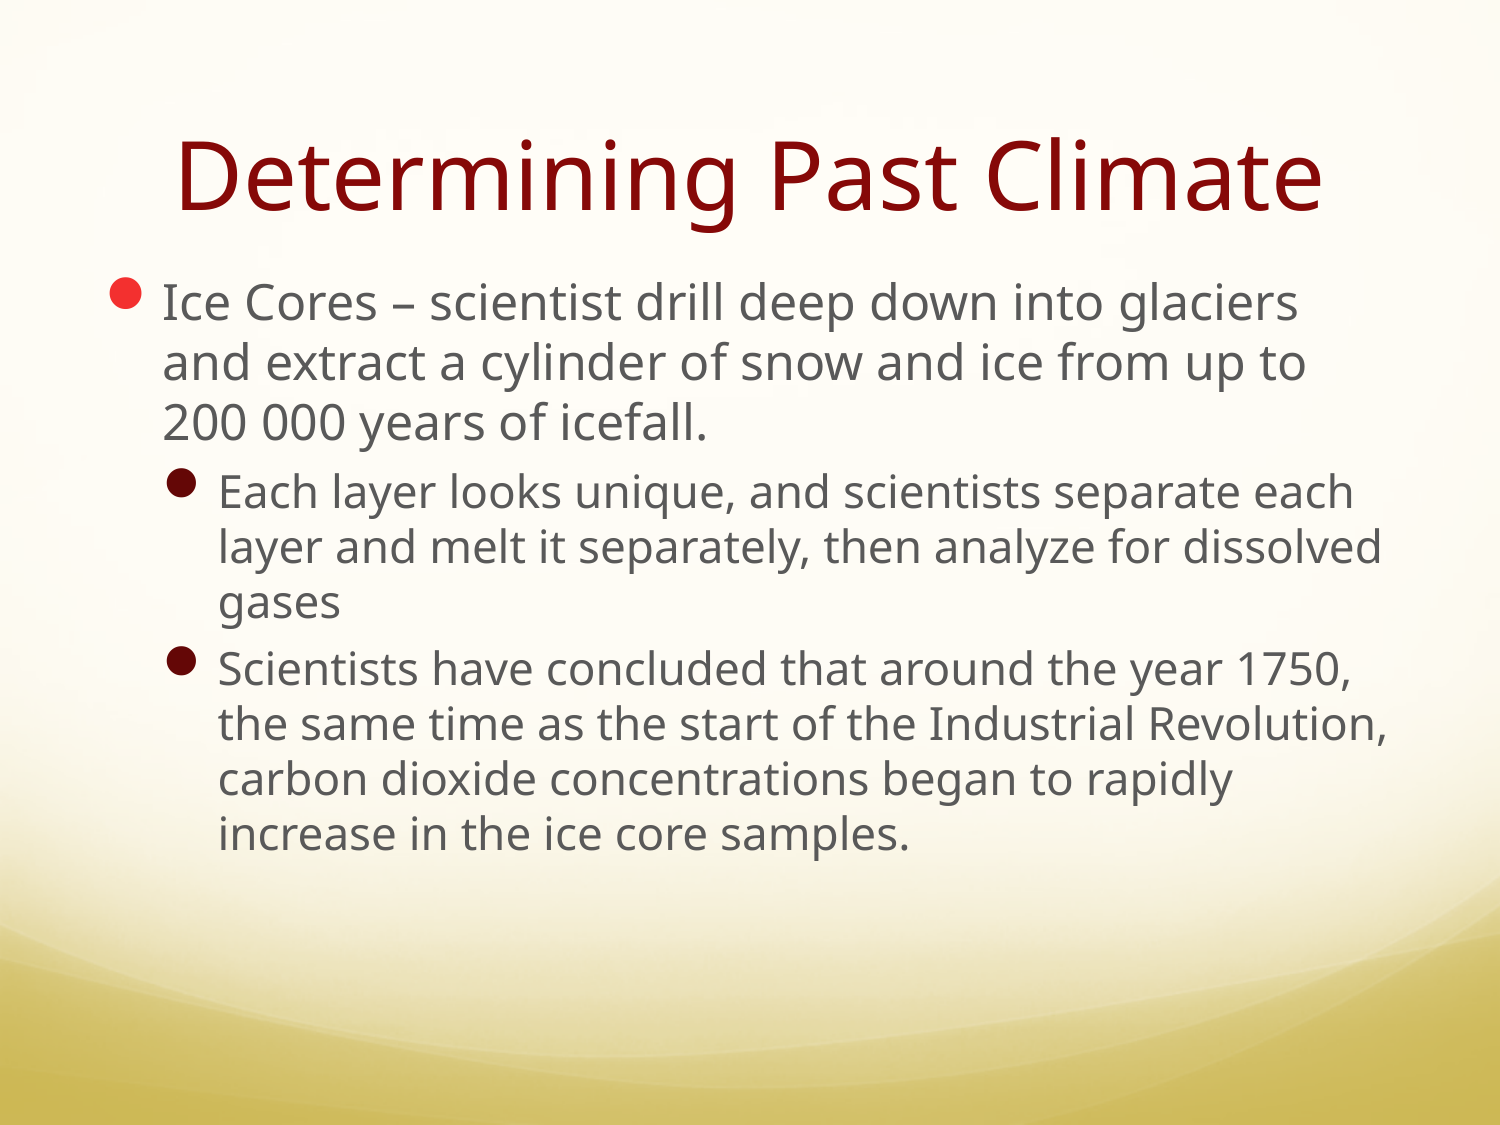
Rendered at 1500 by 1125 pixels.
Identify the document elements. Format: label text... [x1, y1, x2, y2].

title Determining Past Climate [90, 17, 1410, 237]
list Ice Cores – scientist drill deep down into glaciers and extract a cylinder of snow and ice from up to 200 000 years of icefall. Each layer looks unique, and scientists separate each layer and melt it separately, then analyze for dissolved gases Scientists have concluded that around the year 1750, the same time as the start of the Industrial Revolution, carbon dioxide concentrations began to rapidly increase in the ice core samples. [90, 262, 1410, 975]
